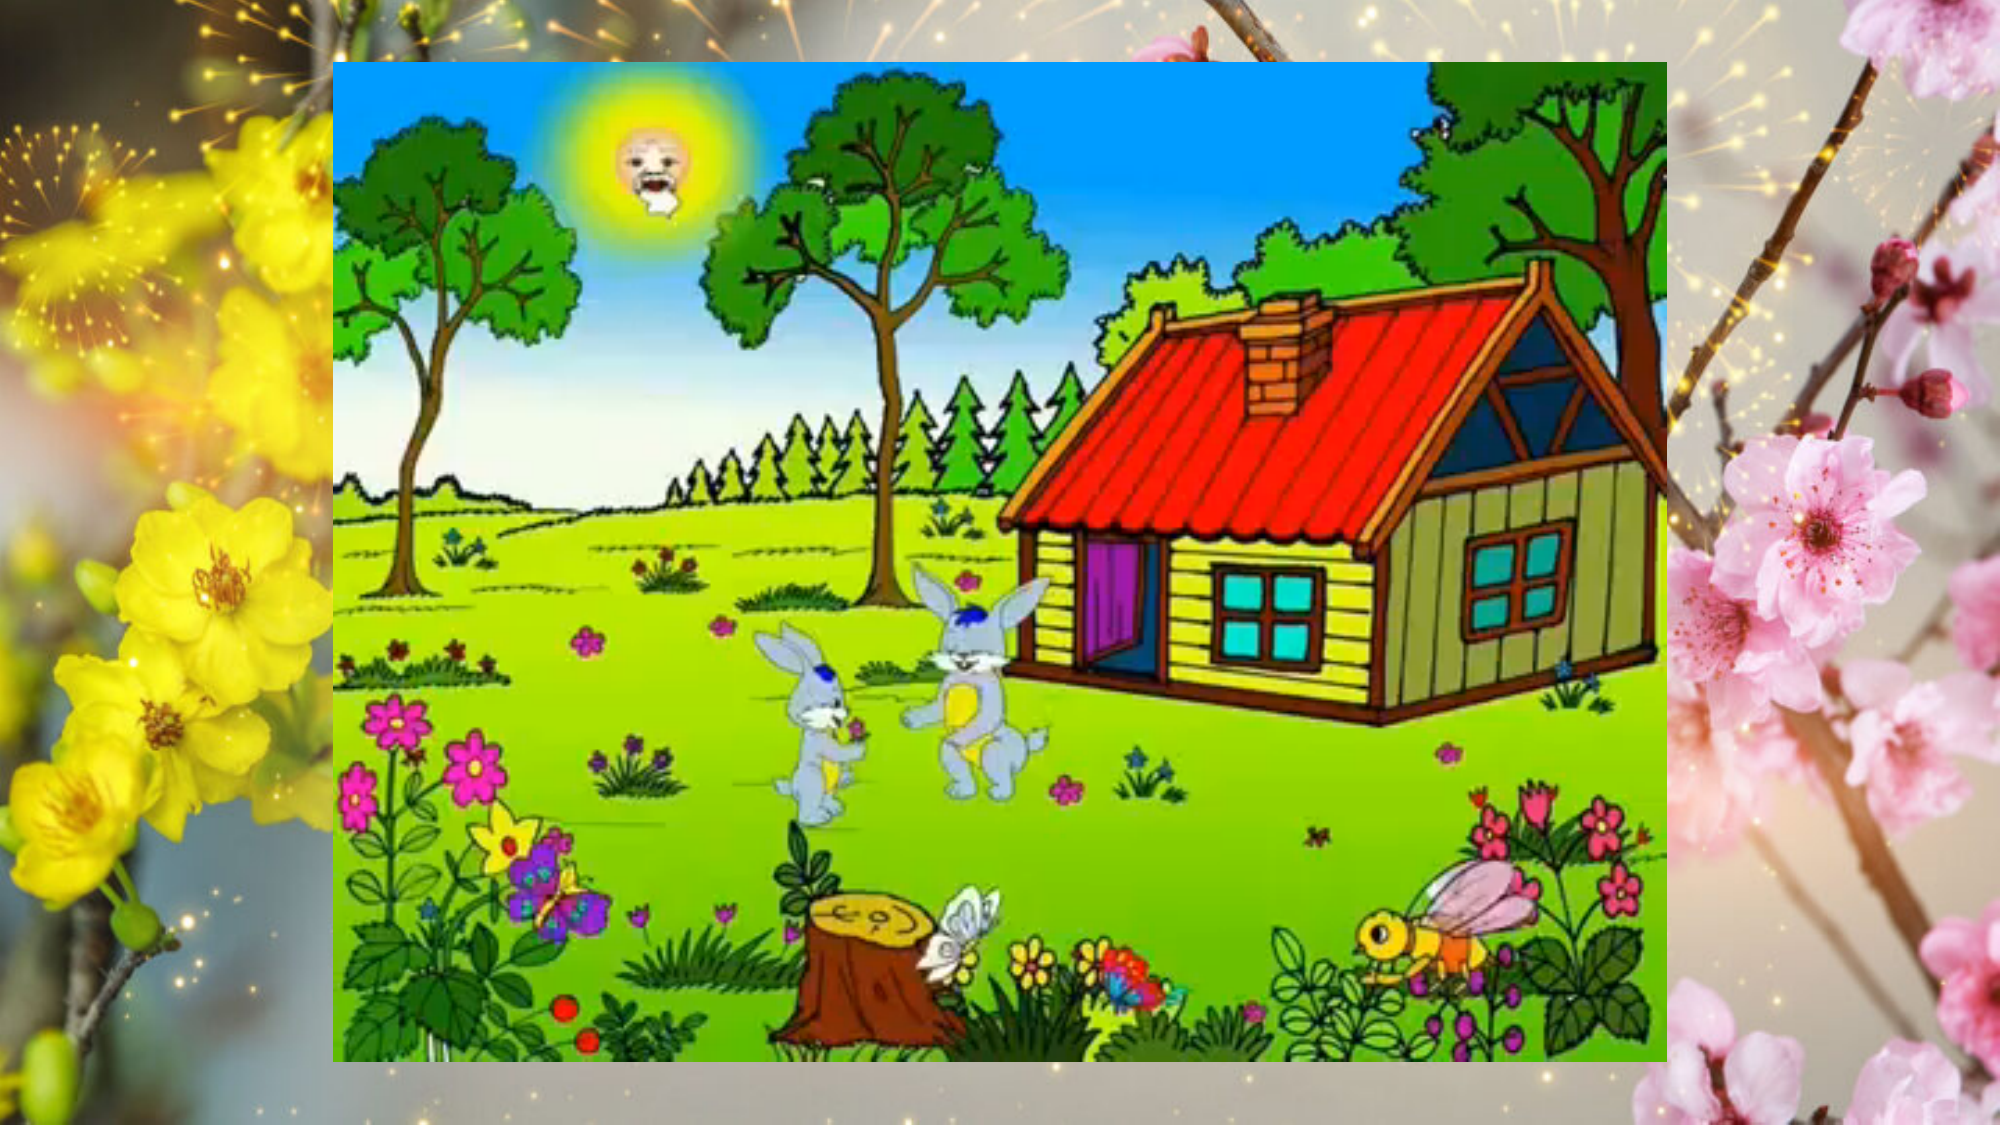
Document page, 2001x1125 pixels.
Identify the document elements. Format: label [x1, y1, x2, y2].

text_box [332, 62, 1668, 1063]
picture [0, 0, 2000, 1125]
